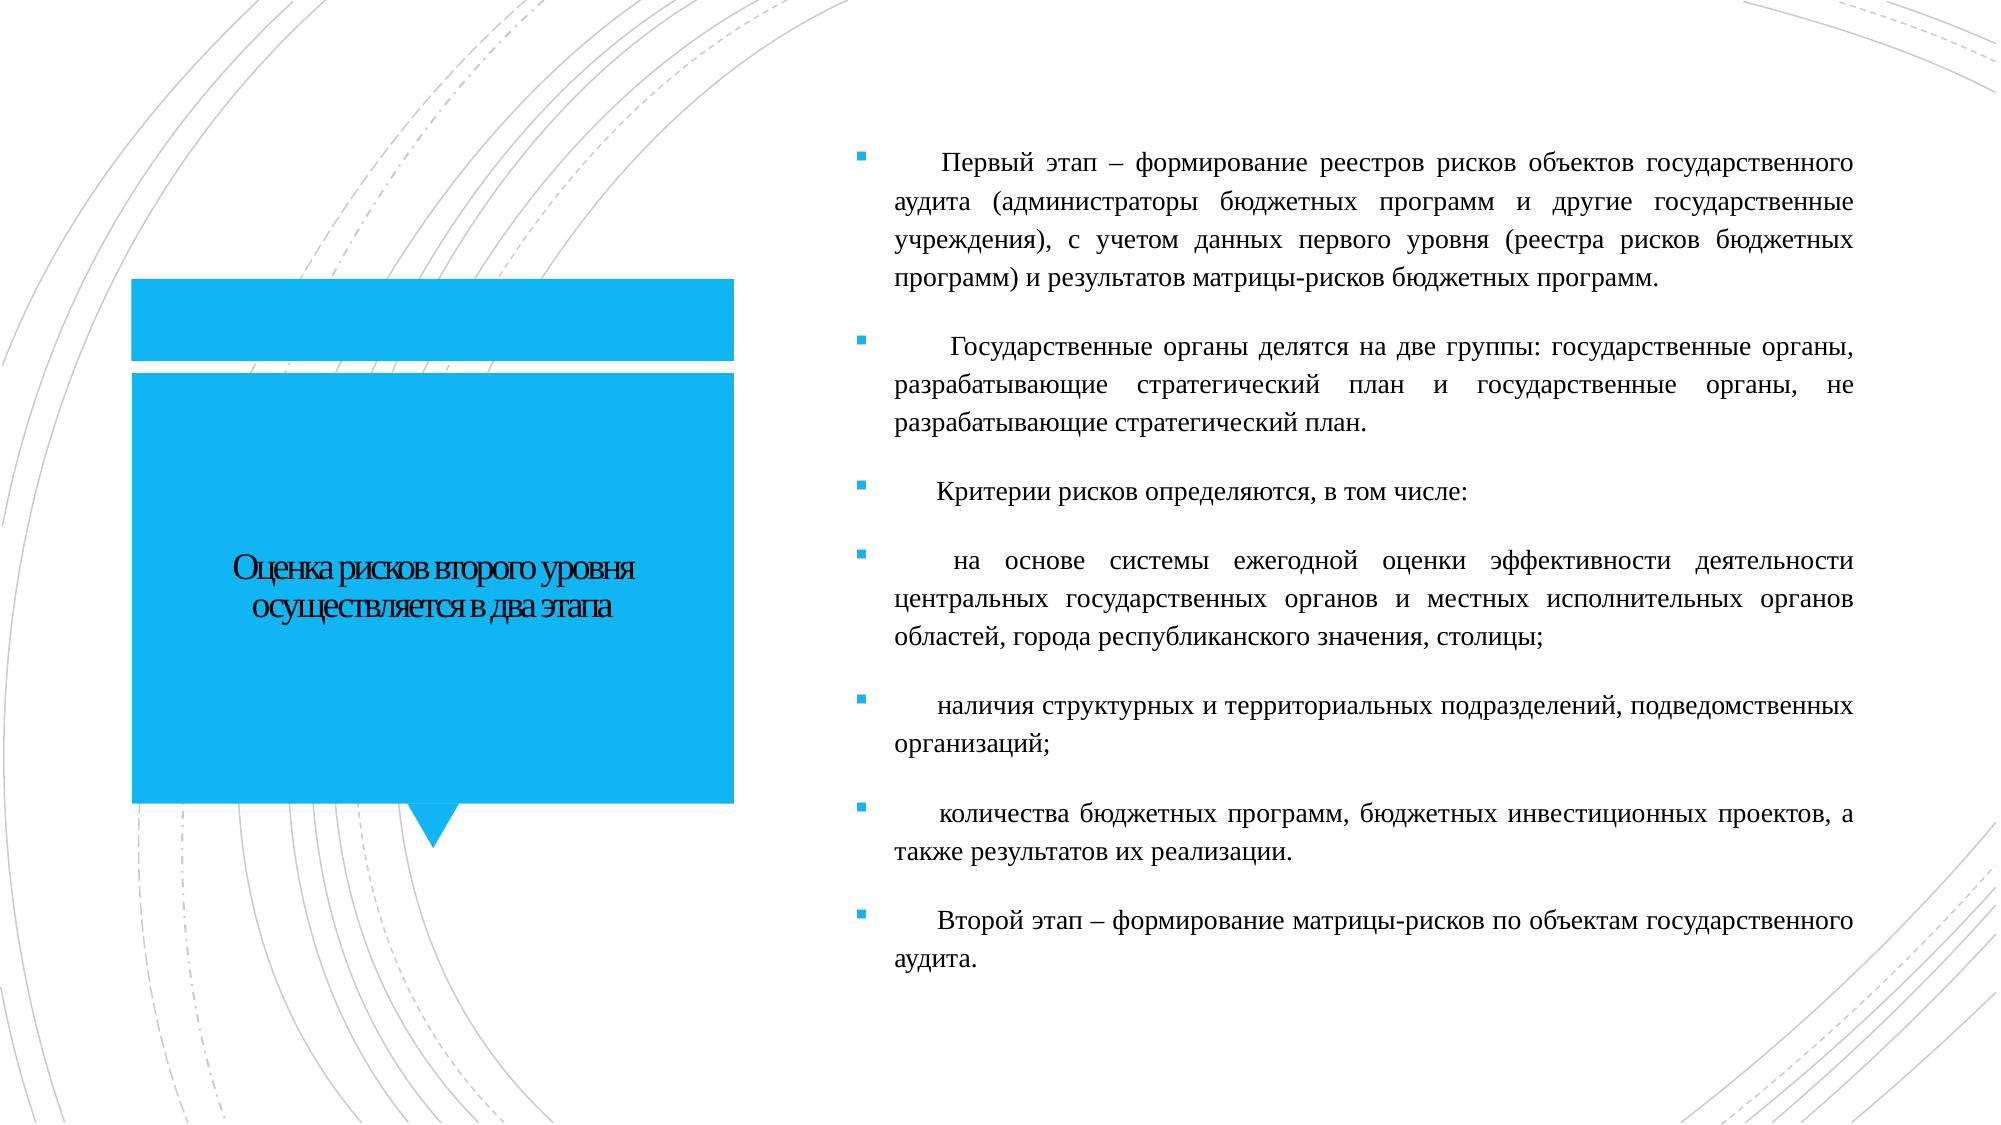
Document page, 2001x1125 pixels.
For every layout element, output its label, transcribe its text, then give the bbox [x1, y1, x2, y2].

title Оценка рисков второго уровня осуществляется в два этапа [145, 385, 720, 789]
list Первый этап – формирование реестров рисков объектов государственного аудита (администраторы бюджетных программ и другие государственные учреждения), с учетом данных первого уровня (реестра рисков бюджетных программ) и результатов матрицы-рисков бюджетных программ. Государственные органы делятся на две группы: государственные органы, разрабатывающие стратегический план и государственные органы, не разрабатывающие стратегический план. Критерии рисков определяются, в том числе: на основе системы ежегодной оценки эффективности деятельности центральных государственных органов и местных исполнительных органов областей, города республиканского значения, столицы; наличия структурных и территориальных подразделений, подведомственных организаций; количества бюджетных программ, бюджетных инвестиционных проектов, а также результатов их реализации. Второй этап – формирование матрицы-рисков по объектам государственного аудита. [839, 131, 1871, 993]
